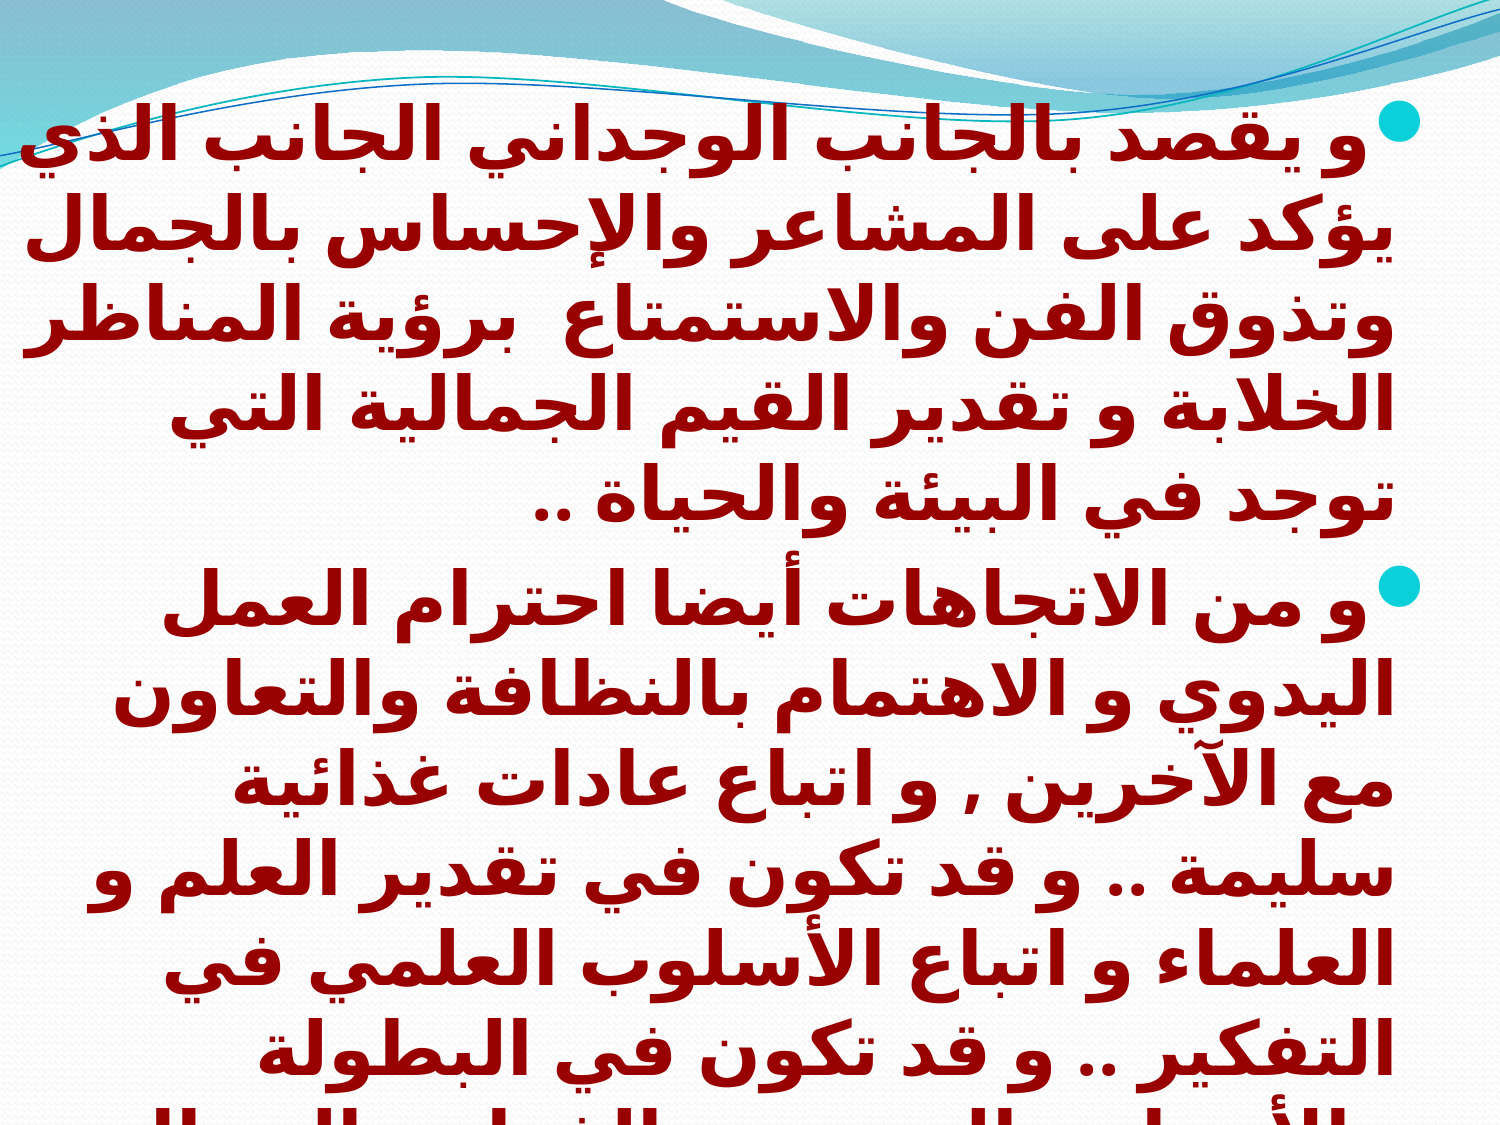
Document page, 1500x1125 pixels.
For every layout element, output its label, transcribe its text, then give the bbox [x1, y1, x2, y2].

list و يقصد بالجانب الوجداني الجانب الذي يؤكد على المشاعر والإحساس بالجمال وتذوق الفن والاستمتاع برؤية المناظر الخلابة و تقدير القيم الجمالية التي توجد في البيئة والحياة .. و من الاتجاهات أيضا احترام العمل اليدوي و الاهتمام بالنظافة والتعاون مع الآخرين , و اتباع عادات غذائية سليمة .. و قد تكون في تقدير العلم و العلماء و اتباع الأسلوب العلمي في التفكير .. و قد تكون في البطولة والأمجاد و التضحية والفداء و النضال . [0, 78, 1459, 1006]
